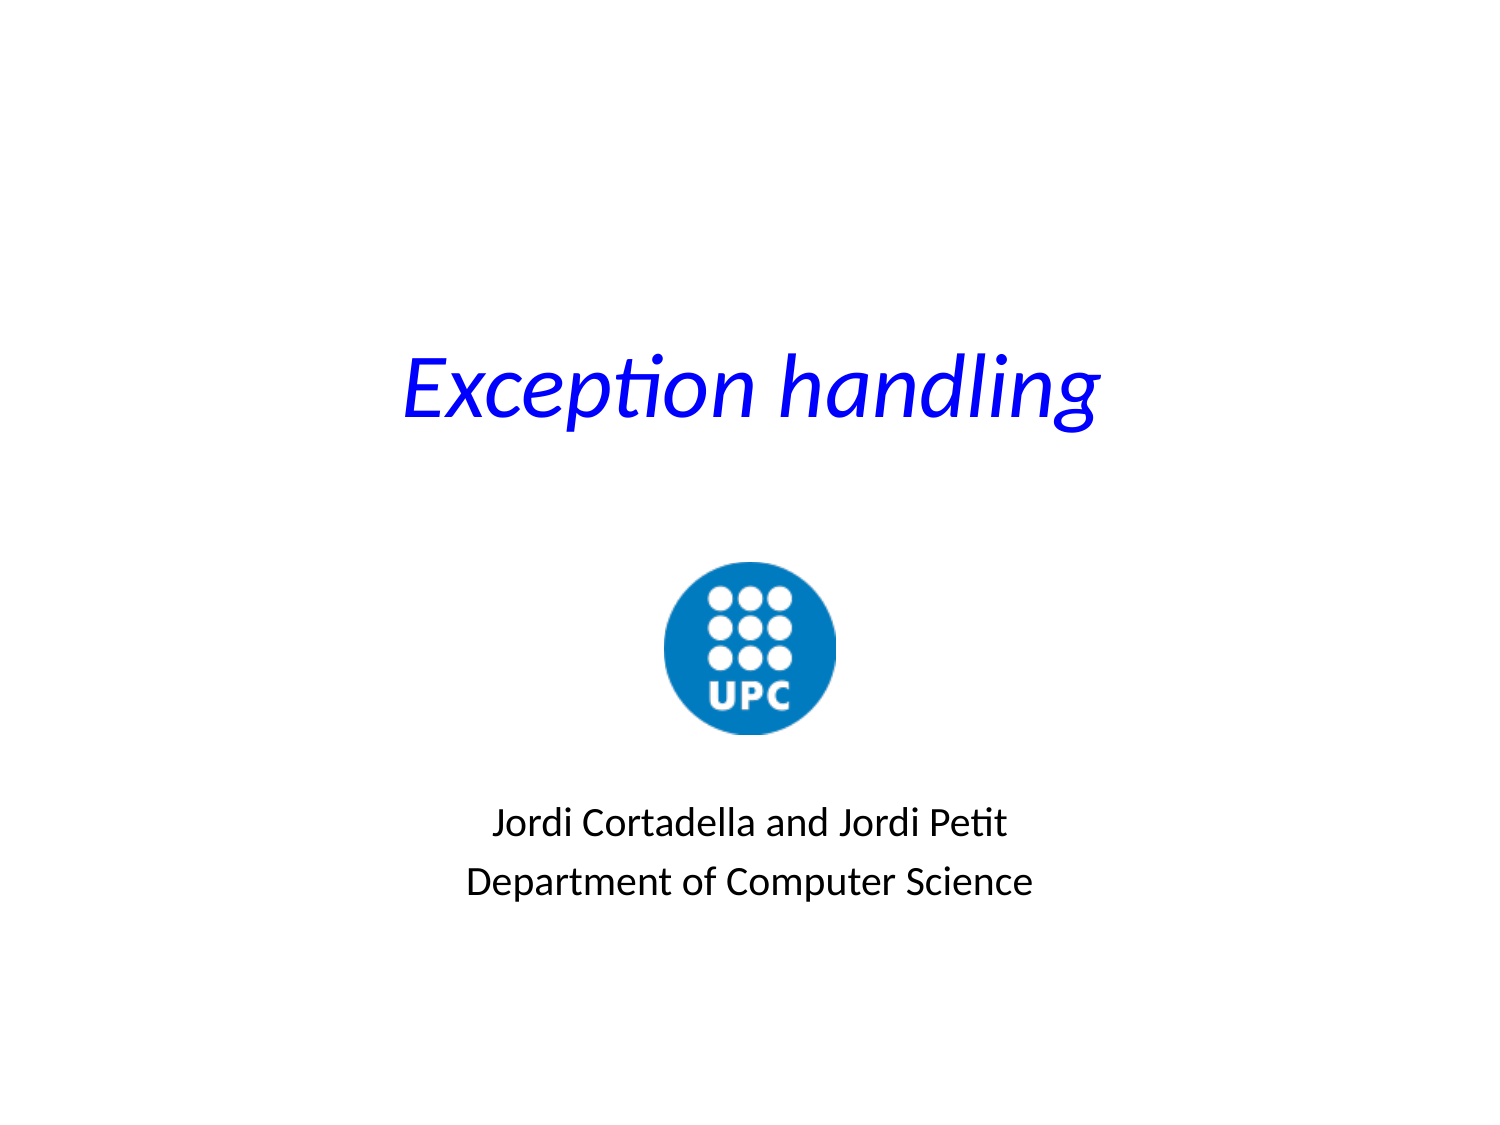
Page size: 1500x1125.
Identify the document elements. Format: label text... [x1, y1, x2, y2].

picture [663, 562, 837, 735]
title Exception handling [65, 174, 1441, 588]
subtitle Jordi Cortadella and Jordi Petit Department of Computer Science [225, 787, 1275, 1025]
